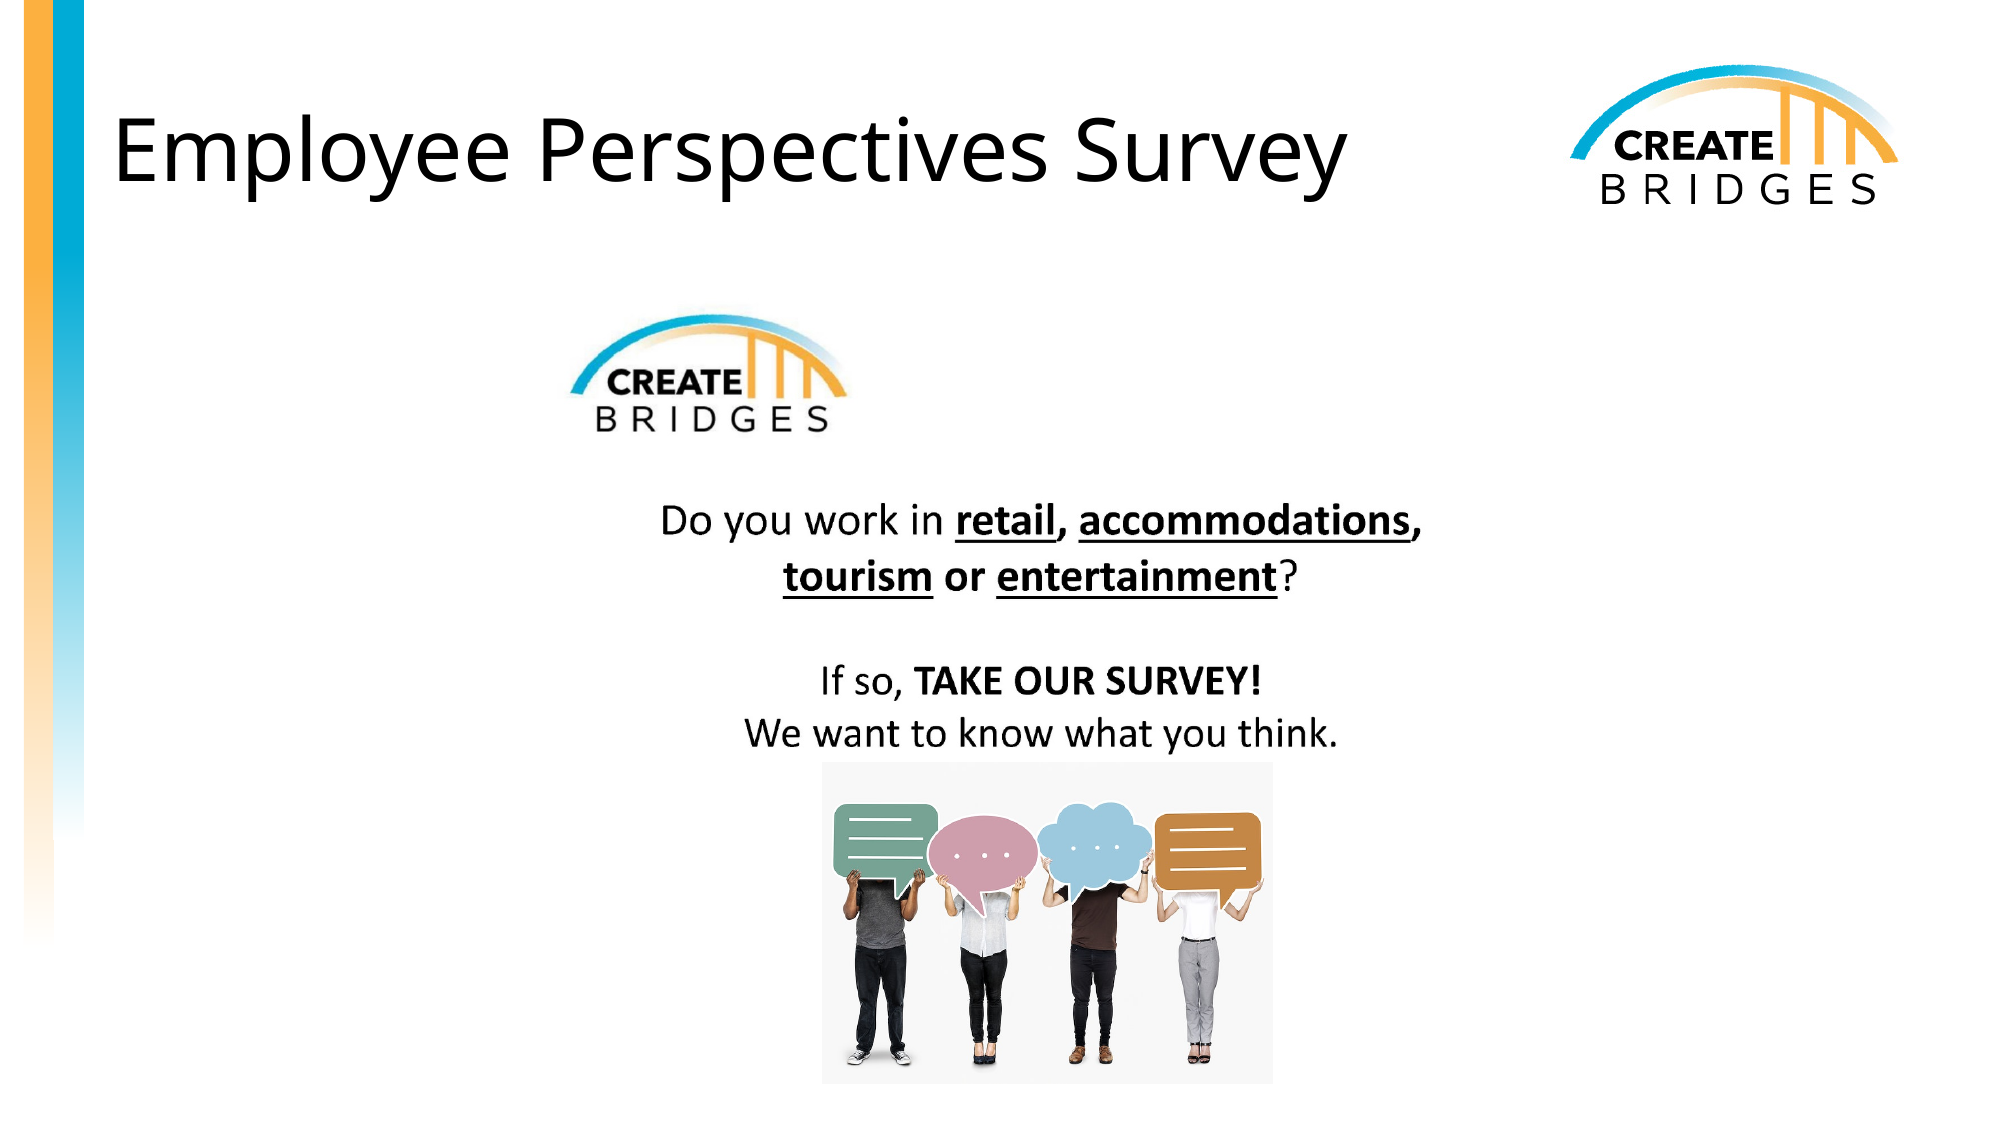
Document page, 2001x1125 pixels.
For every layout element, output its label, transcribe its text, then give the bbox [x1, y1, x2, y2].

picture [498, 251, 1573, 1084]
picture [1555, 37, 1930, 252]
title Employee Perspectives Survey [96, 41, 1929, 259]
